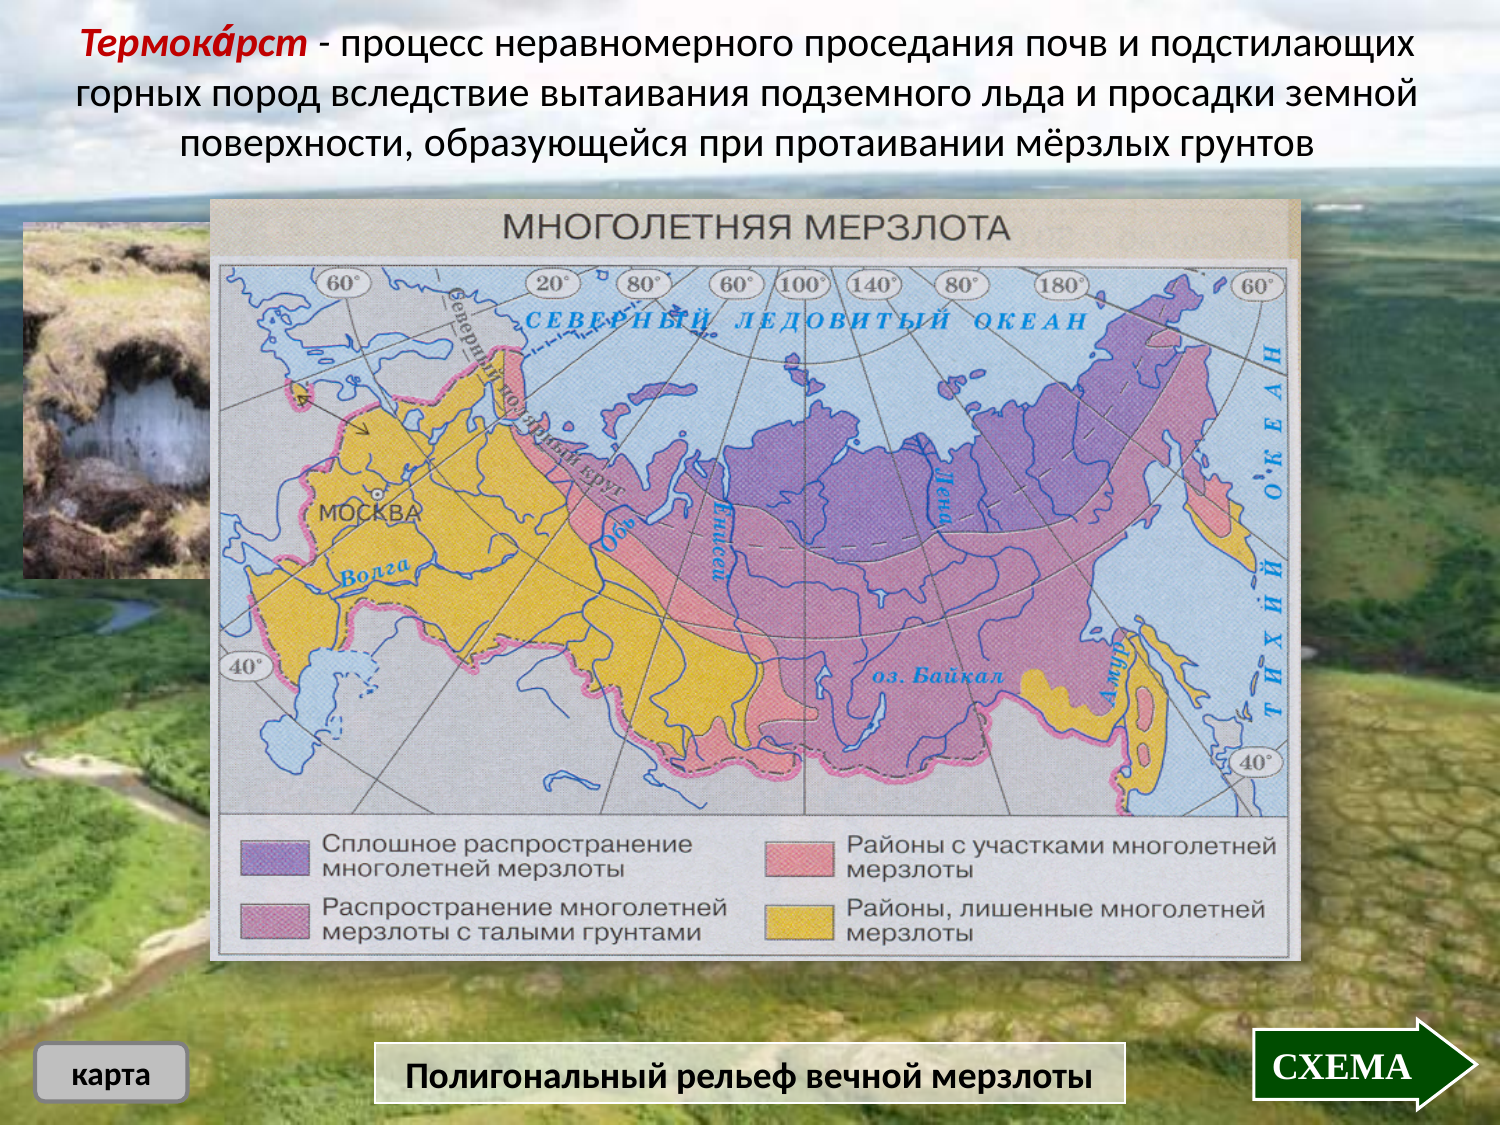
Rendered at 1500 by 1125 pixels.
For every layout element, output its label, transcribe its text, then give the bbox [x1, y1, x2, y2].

text_box Термока́рст - процесс неравномерного проседания почв и подстилающих горных пород вследствие вытаивания подземного льда и просадки земной поверхности, образующейся при протаивании мёрзлых грунтов [14, 7, 1480, 173]
text_box Полигональный рельеф вечной мерзлоты [374, 1042, 1125, 1104]
picture [0, 0, 1500, 1125]
text_box карта [32, 1040, 190, 1104]
text_box СХЕМА [1253, 1019, 1477, 1110]
